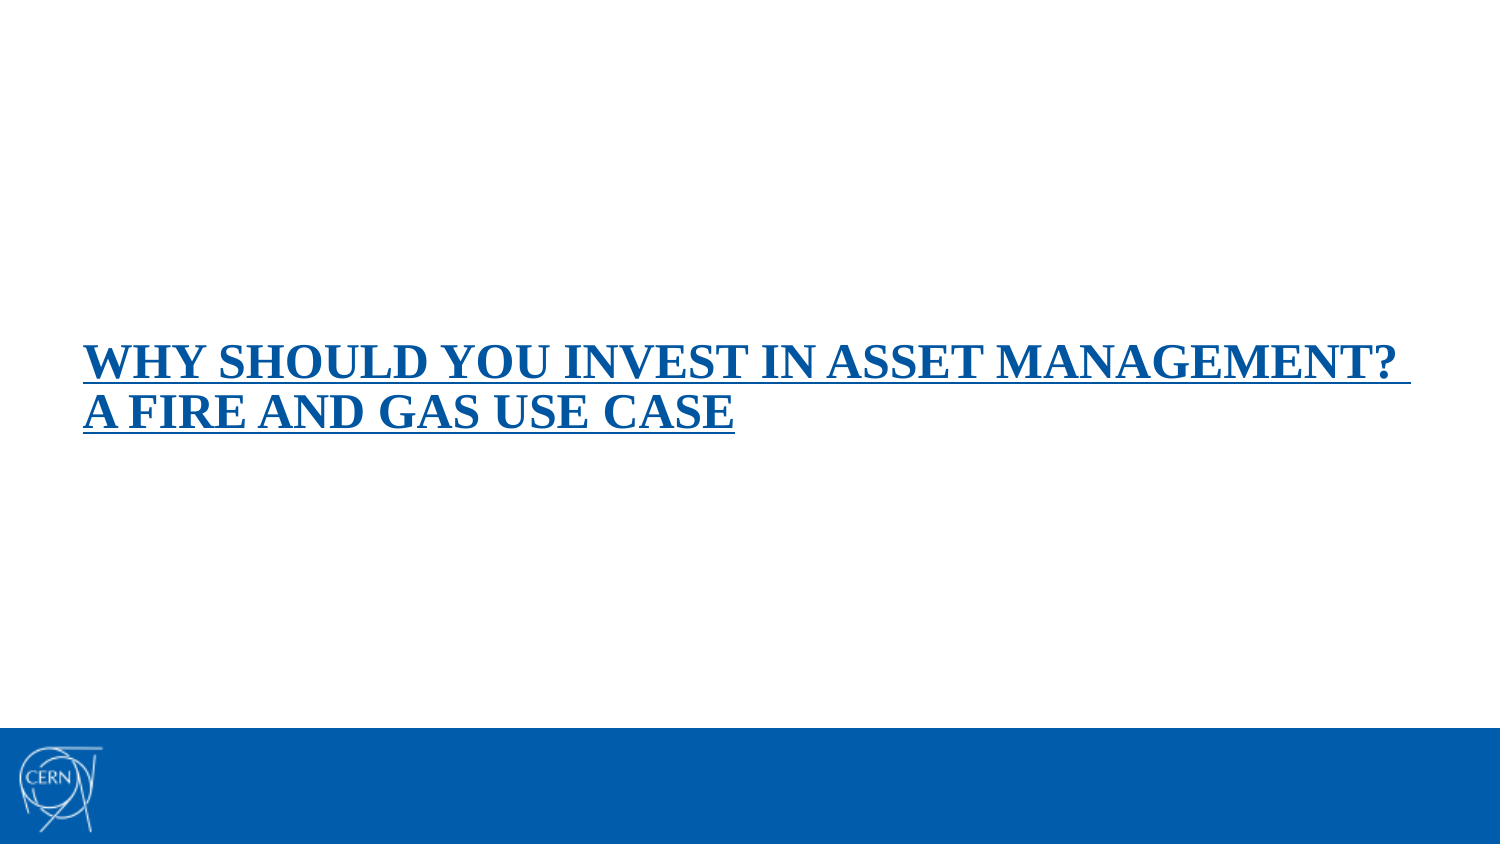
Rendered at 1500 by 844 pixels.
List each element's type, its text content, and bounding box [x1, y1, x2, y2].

title WHY SHOULD YOU INVEST IN ASSET MANAGEMENT? A FIRE AND GAS USE CASE [75, 300, 1425, 417]
